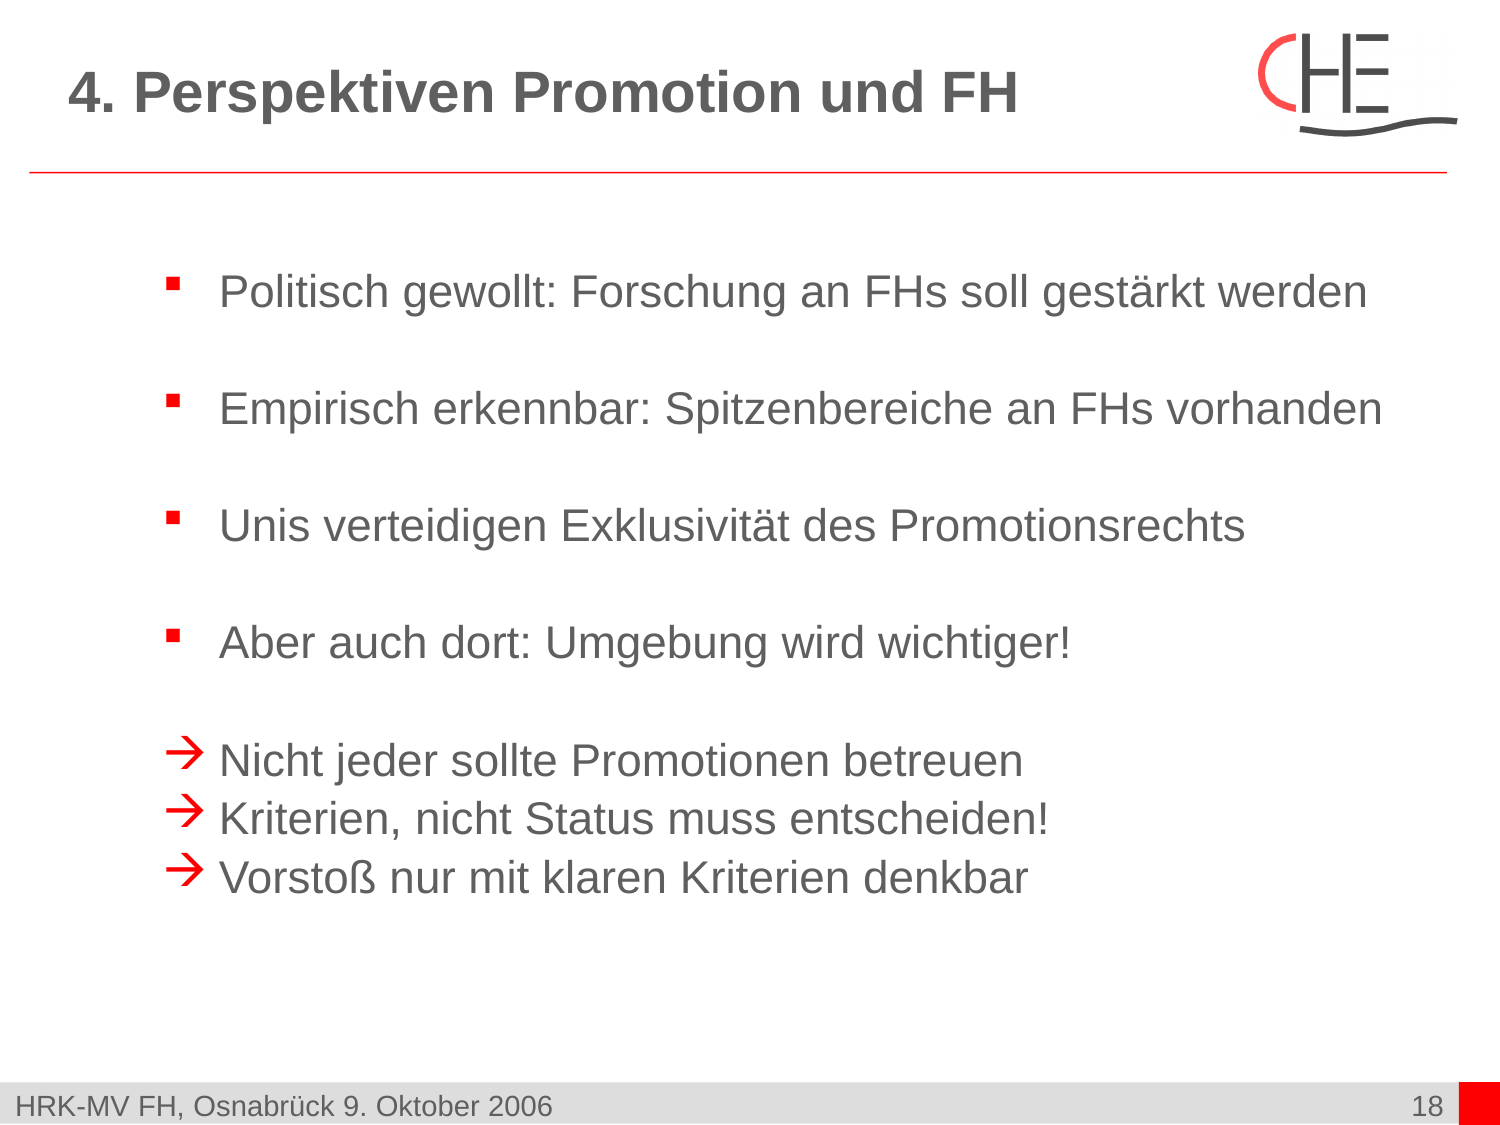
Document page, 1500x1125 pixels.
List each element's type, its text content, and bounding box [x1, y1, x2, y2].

title 4. Perspektiven Promotion und FH [53, 42, 1203, 135]
slide_number 18 [1329, 1079, 1459, 1125]
list Politisch gewollt: Forschung an FHs soll gestärkt werden Empirisch erkennbar: Spitzenbereiche an FHs vorhanden Unis verteidigen Exklusivität des Promotionsrechts Aber auch dort: Umgebung wird wichtiger! Nicht jeder sollte Promotionen betreuen Kriterien, nicht Status muss entscheiden! Vorstoß nur mit klaren Kriterien denkbar [147, 196, 1471, 1071]
footer HRK-MV FH, Osnabrück 9. Oktober 2006 [0, 1079, 1329, 1125]
